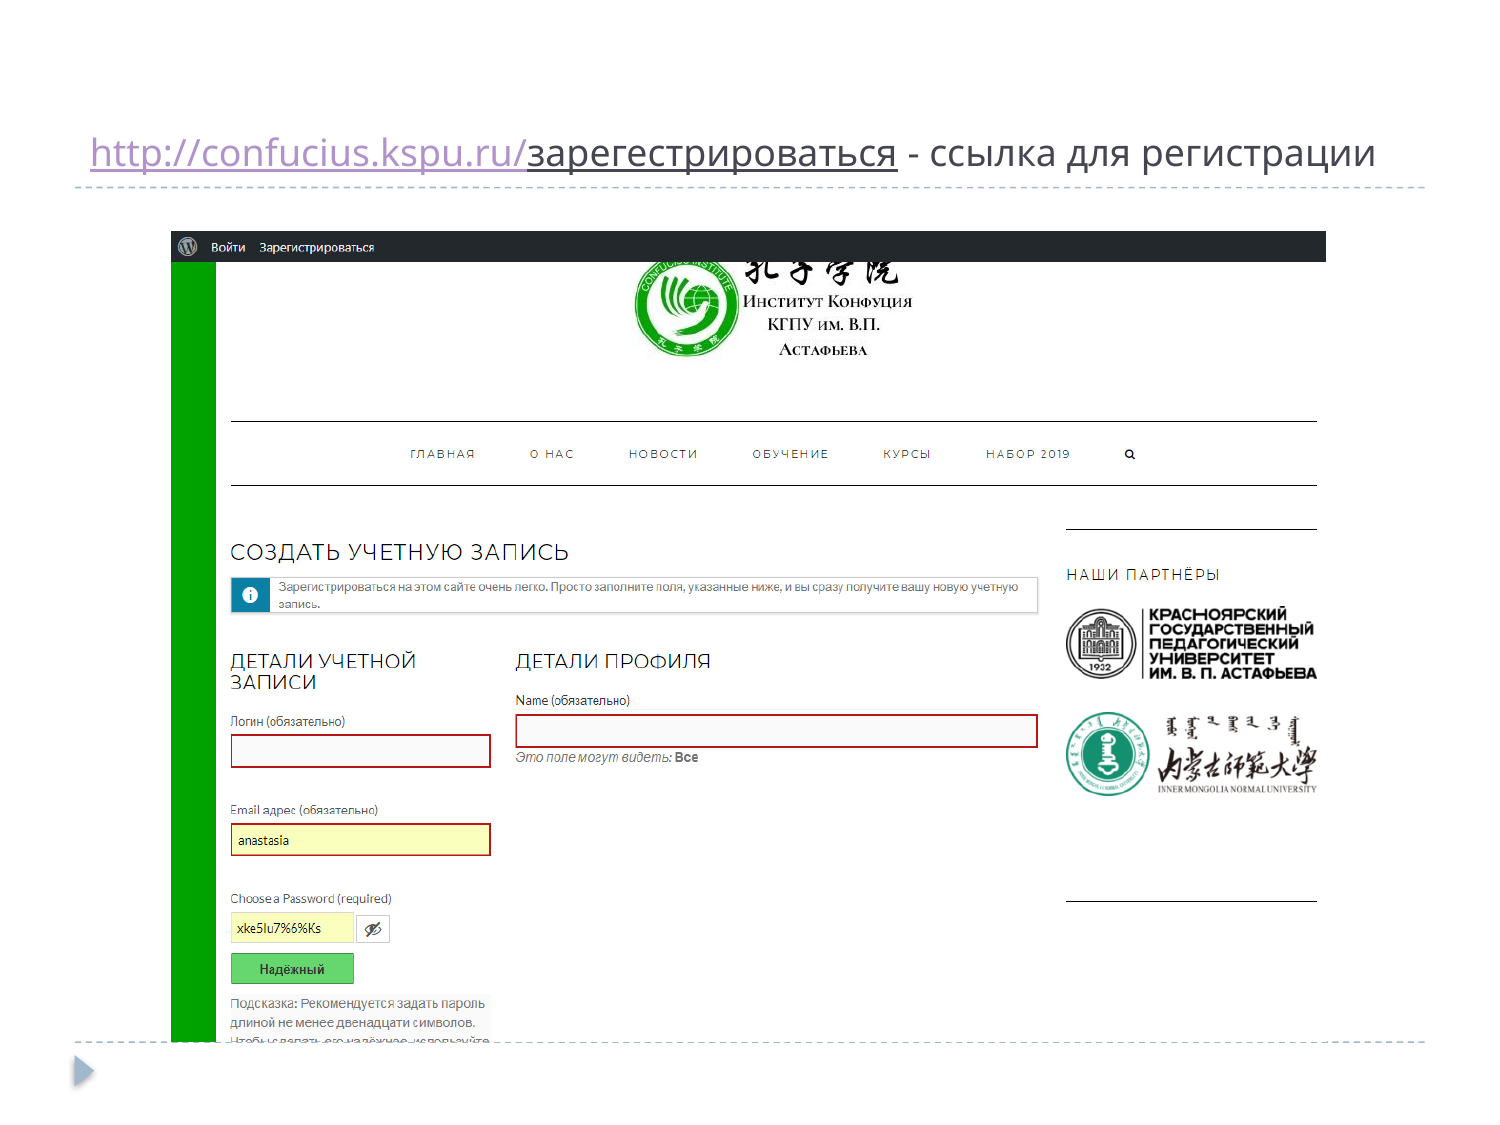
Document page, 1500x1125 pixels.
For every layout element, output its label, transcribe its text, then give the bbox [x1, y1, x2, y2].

title http://confucius.kspu.ru/зарегестрироваться - ссылка для регистрации [75, 24, 1425, 188]
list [170, 231, 1327, 1042]
